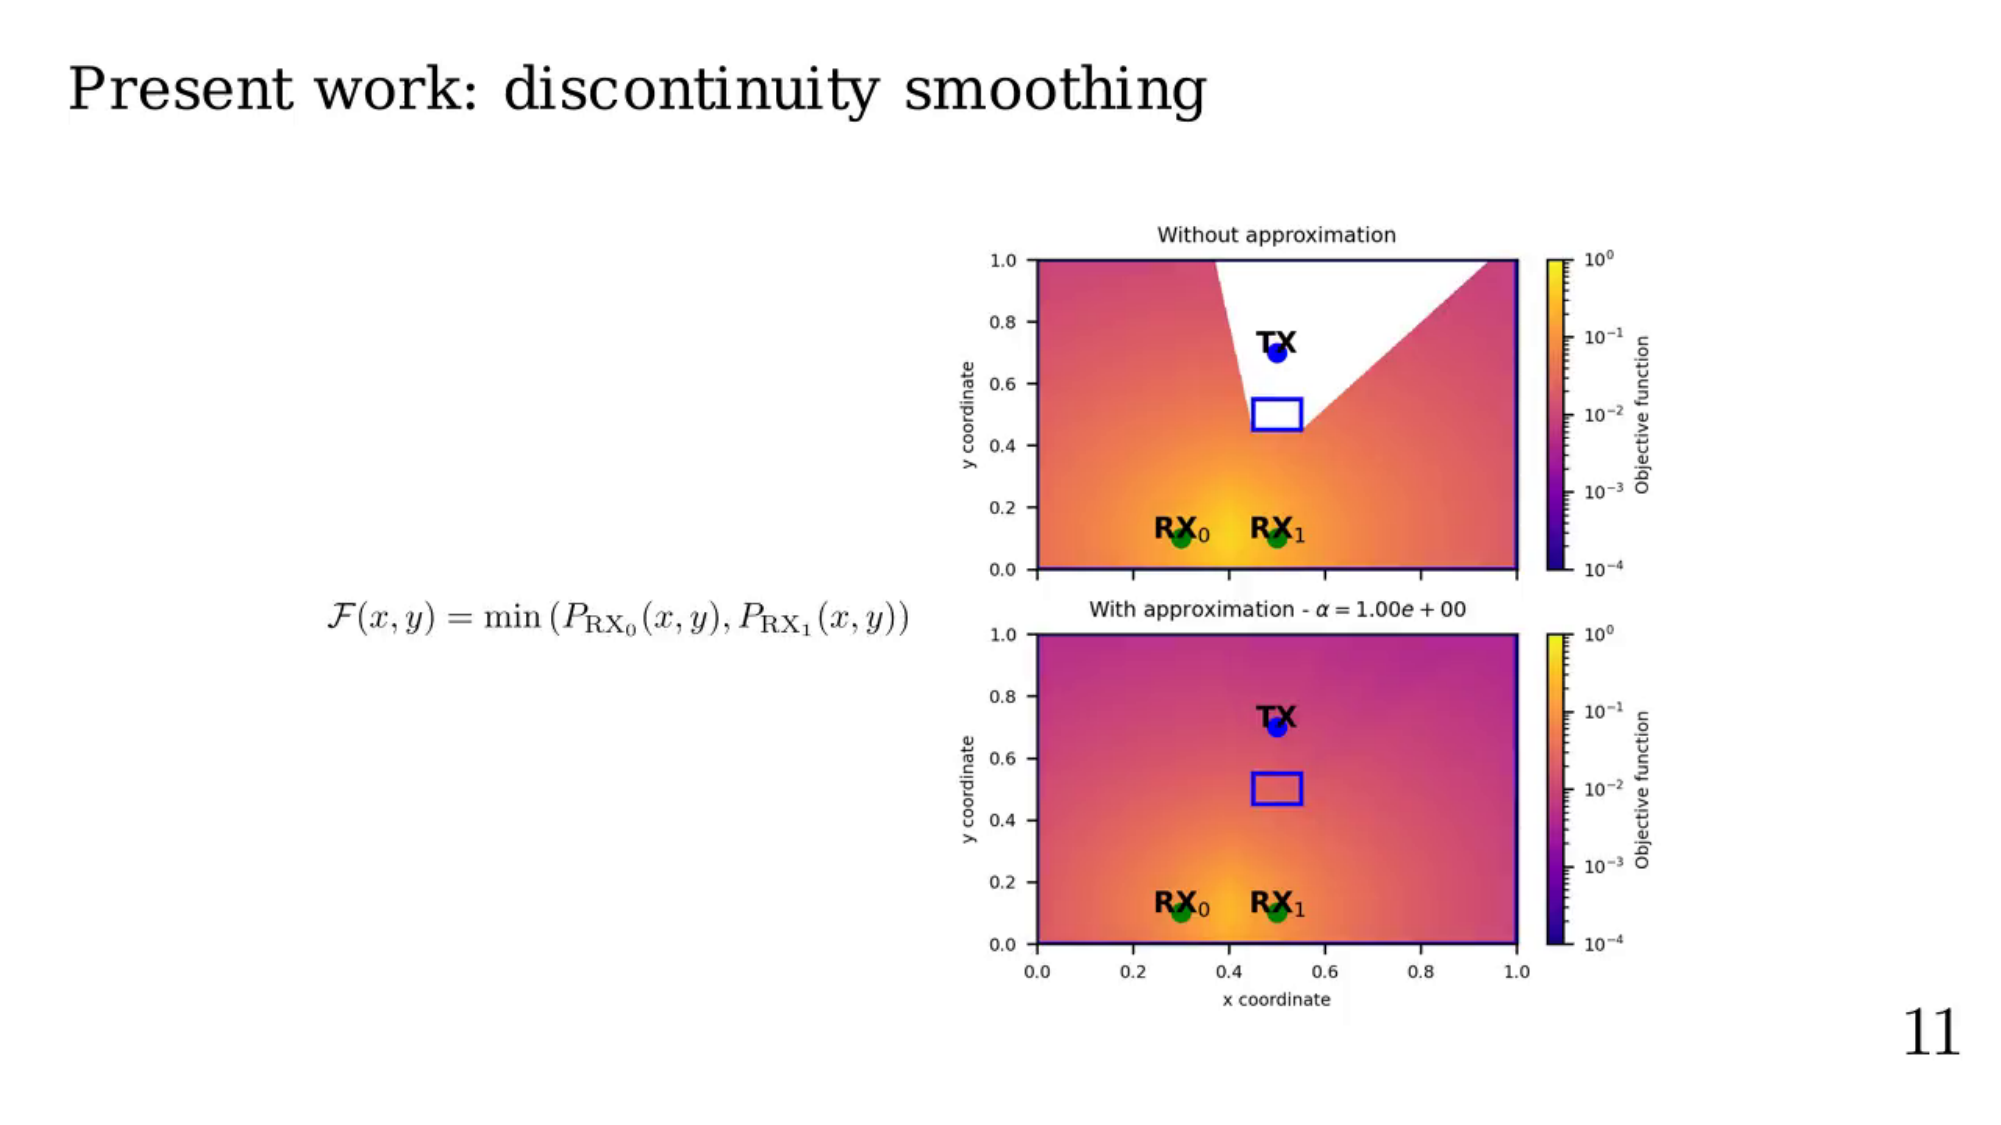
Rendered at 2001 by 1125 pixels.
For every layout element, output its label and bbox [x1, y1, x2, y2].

text_box [0, 0, 2000, 1125]
